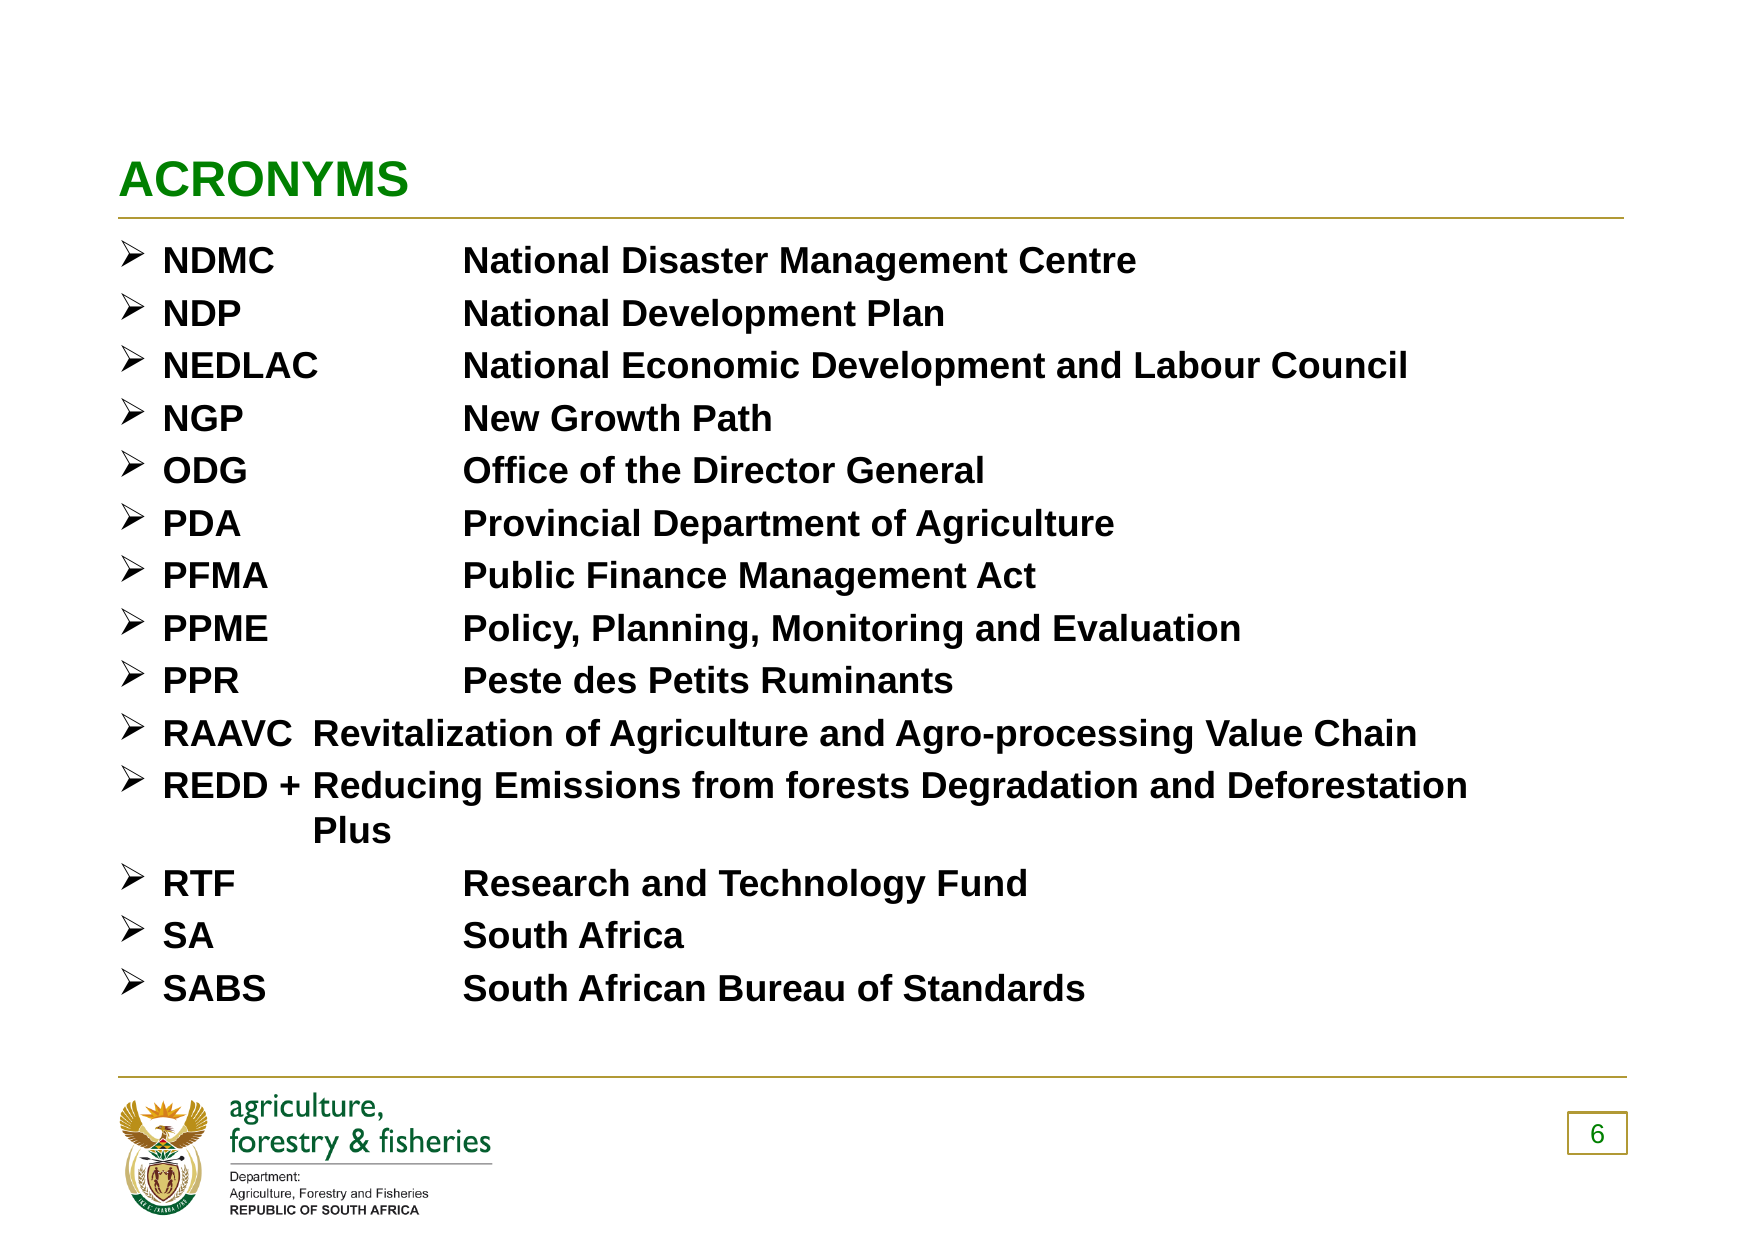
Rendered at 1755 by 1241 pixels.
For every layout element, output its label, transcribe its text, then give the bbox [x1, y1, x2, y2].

title ACRONYMS [118, 88, 1624, 207]
list NDMC National Disaster Management Centre NDP National Development Plan NEDLAC National Economic Development and Labour Council NGP New Growth Path ODG Office of the Director General PDA Provincial Department of Agriculture PFMA Public Finance Management Act PPME Policy, Planning, Monitoring and Evaluation PPR Peste des Petits Ruminants RAAVC Revitalization of Agriculture and Agro-processing Value Chain REDD + Reducing Emissions from forests Degradation and Deforestation Plus RTF Research and Technology Fund SA South Africa SABS South African Bureau of Standards [118, 236, 1624, 1058]
slide_number 6 [1567, 1111, 1628, 1155]
picture [118, 1090, 493, 1218]
